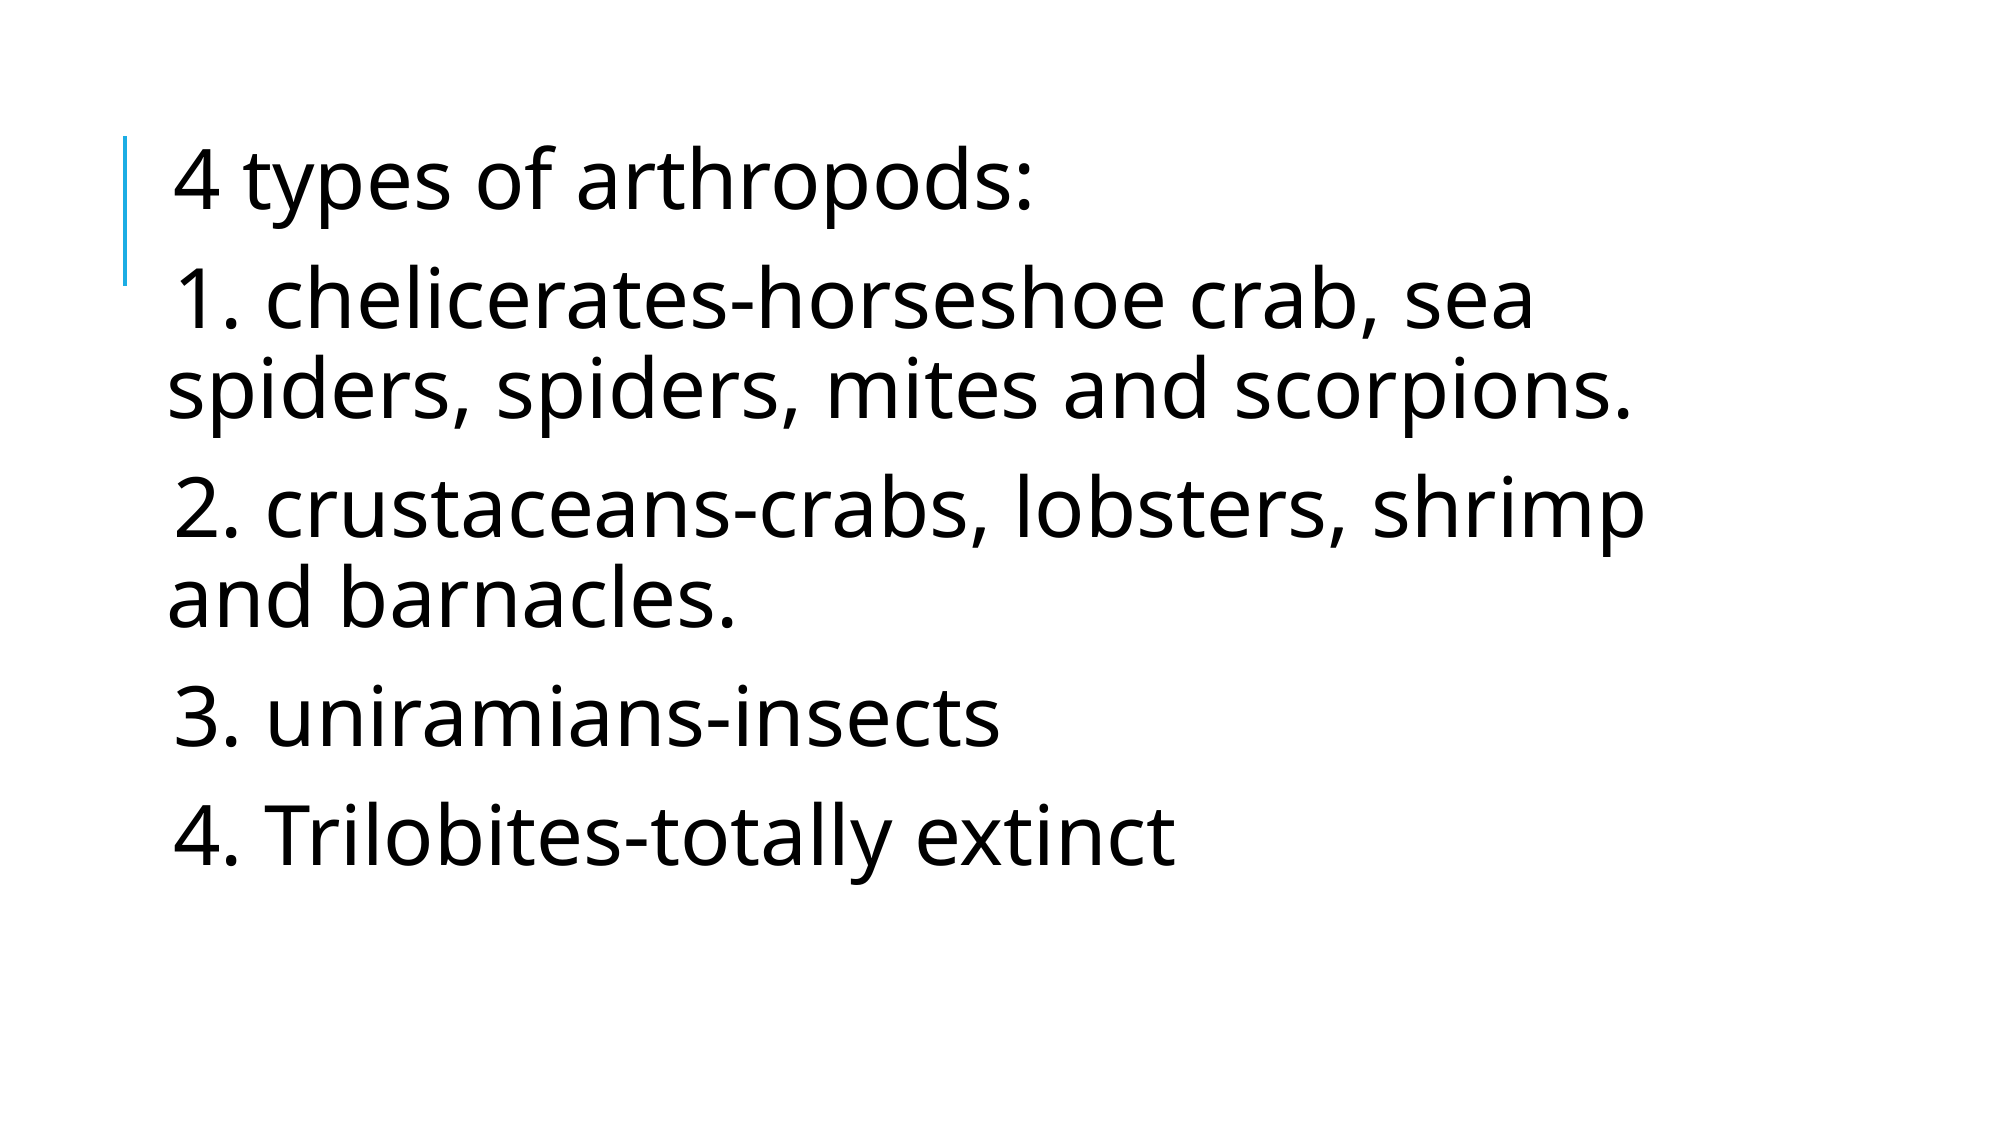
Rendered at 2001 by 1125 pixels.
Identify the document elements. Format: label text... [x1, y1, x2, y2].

list 4 types of arthropods: 1. chelicerates-horseshoe crab, sea spiders, spiders, mites and scorpions. 2. crustaceans-crabs, lobsters, shrimp and barnacles. 3. uniramians-insects 4. Trilobites-totally extinct [144, 129, 1739, 790]
